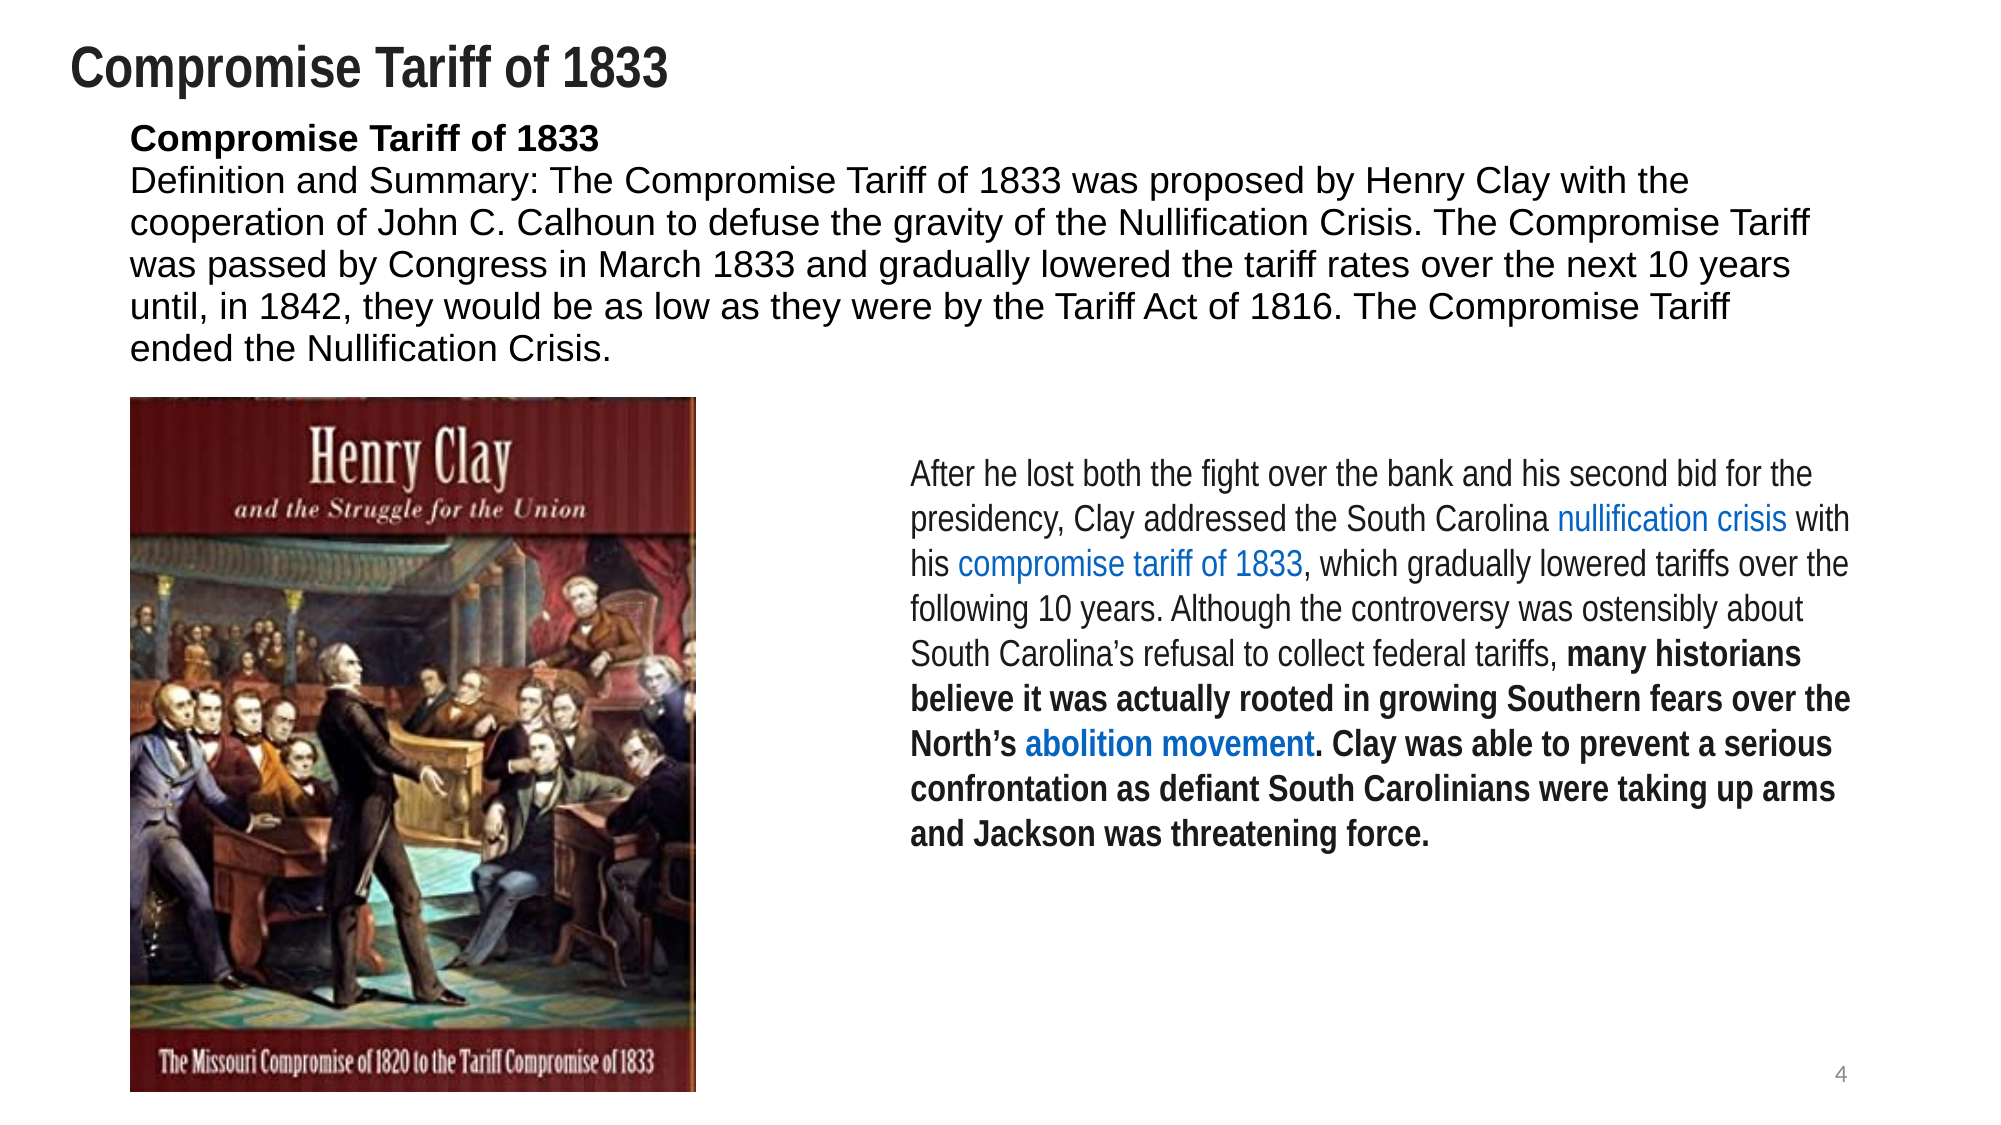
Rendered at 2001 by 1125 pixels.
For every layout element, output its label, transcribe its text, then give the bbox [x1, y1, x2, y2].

text_box After he lost both the fight over the bank and his second bid for the presidency, Clay addressed the South Carolina nullification crisis with his compromise tariff of 1833, which gradually lowered tariffs over the following 10 years. Although the controversy was ostensibly about South Carolina’s refusal to collect federal tariffs, many historians believe it was actually rooted in growing Southern fears over the North’s abolition movement. Clay was able to prevent a serious confrontation as defiant South Carolinians were taking up arms and Jackson was threatening force. [895, 441, 1896, 861]
slide_number 4 [1412, 1042, 1863, 1103]
picture [130, 397, 696, 1092]
table_header Compromise Tariff of 1833 Definition and Summary: The Compromise Tariff of 1833 was proposed by Henry Clay with the cooperation of John C. Calhoun to defuse the gravity of the Nullification Crisis. The Compromise Tariff was passed by Congress in March 1833 and gradually lowered the tariff rates over the next 10 years until, in 1842, they would be as low as they were by the Tariff Act of 1816. The Compromise Tariff ended the Nullification Crisis. [130, 118, 1820, 370]
text_box Compromise Tariff of 1833 [55, 21, 1056, 107]
